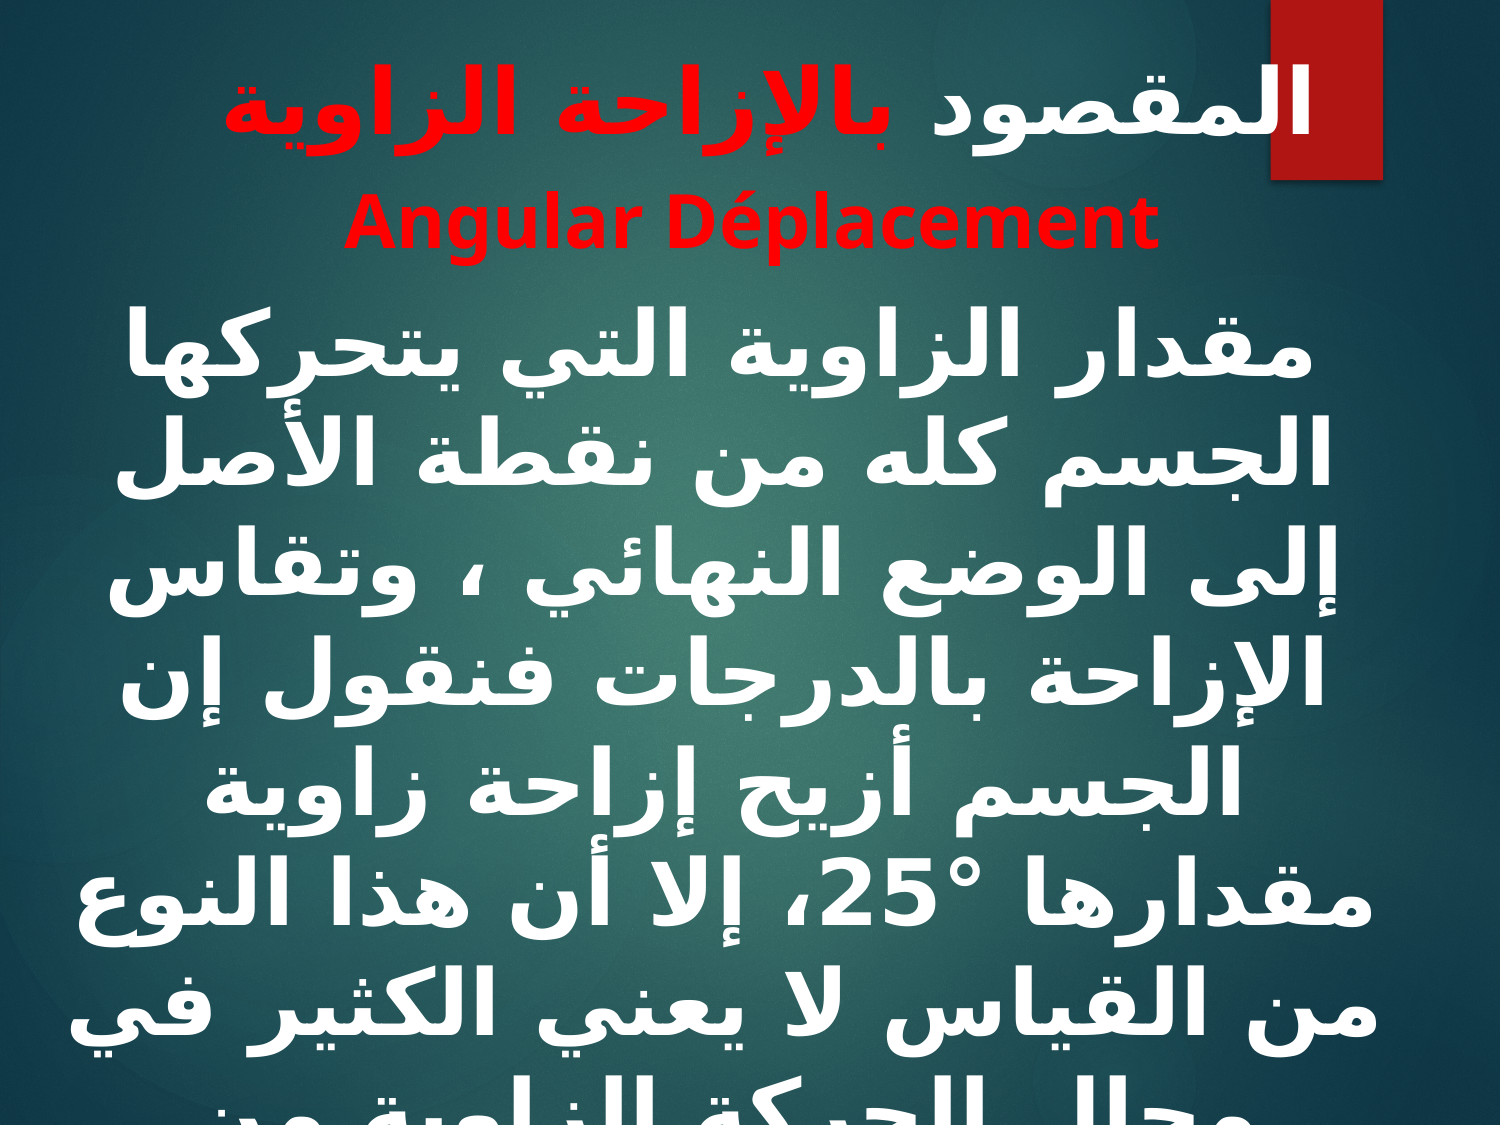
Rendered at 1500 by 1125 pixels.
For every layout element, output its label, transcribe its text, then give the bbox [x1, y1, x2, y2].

list المقصود بالإزاحة الزاوية Angular Déplacement مقدار الزاوية التي يتحركها الجسم كله من نقطة الأصل إلى الوضع النهائي ، وتقاس الإزاحة بالدرجات فنقول إن الجسم أزيح إزاحة زاوية مقدارها °25، إلا أن هذا النوع من القياس لا يعني الكثير في مجال الحركة الزاوية من الناحية التطبيقية. ويستخدم قياس أطوال الأقواس في حساب هذه الحركة، والعلاقة بين طول القوس بطول نصف قطر الدوران مهمة في حساب الحركة الزاوية. [29, 35, 1477, 1071]
